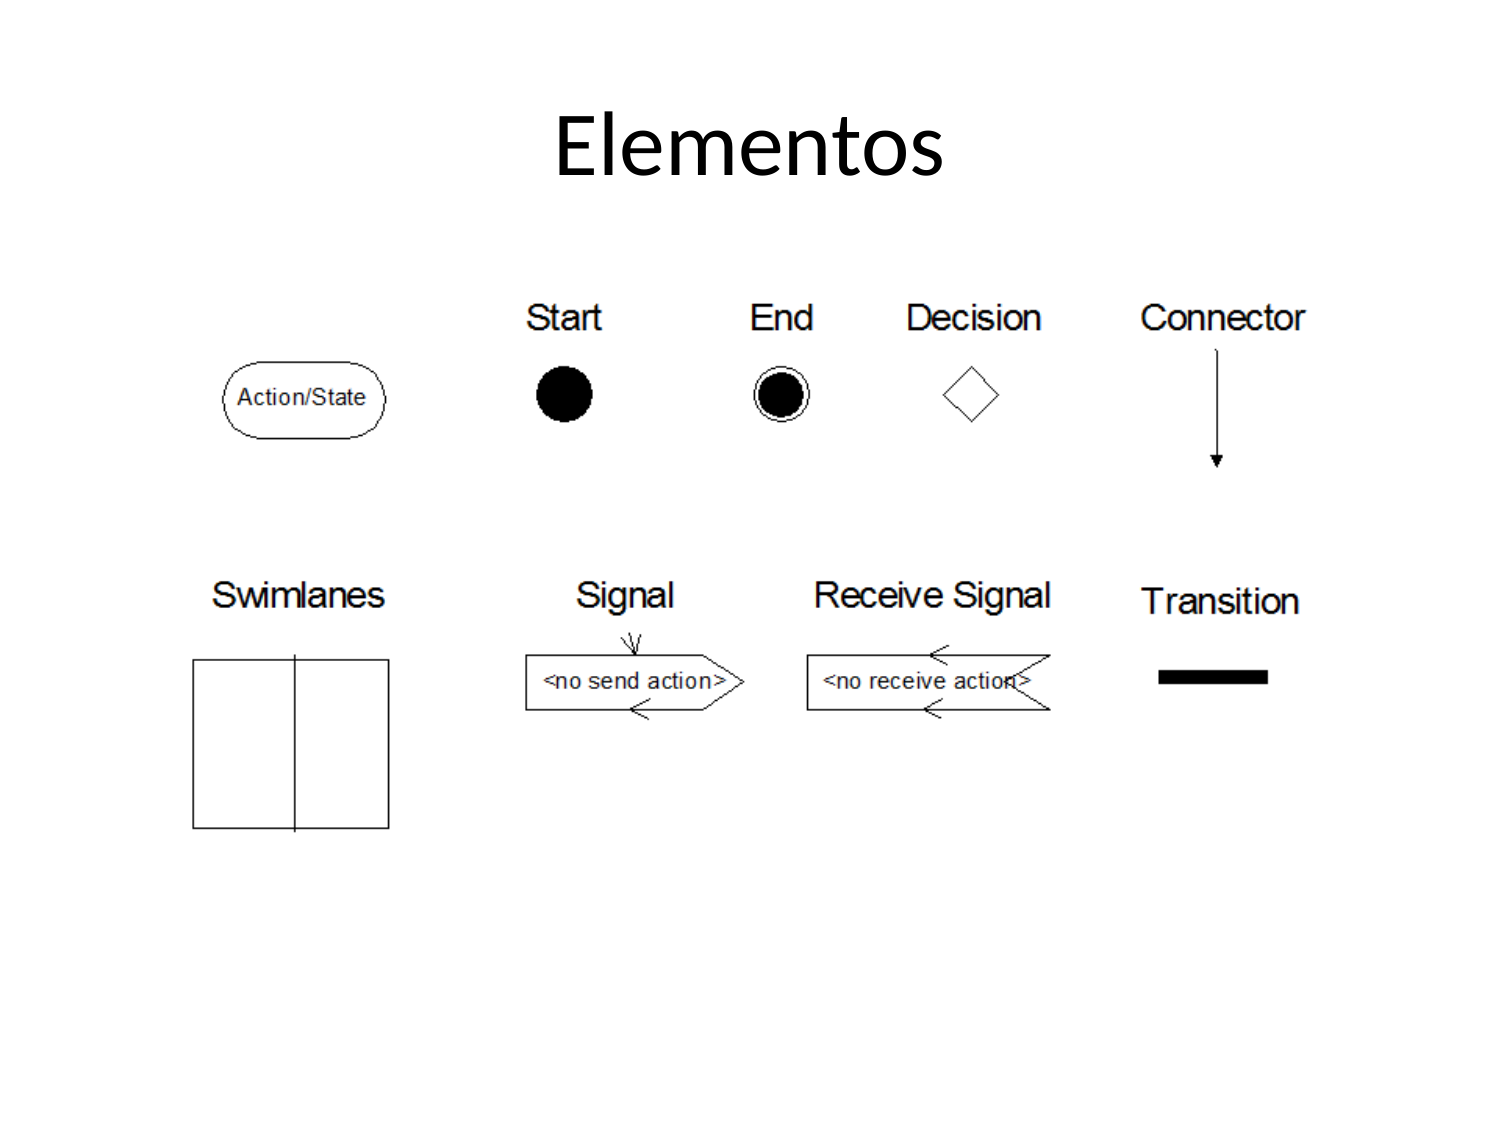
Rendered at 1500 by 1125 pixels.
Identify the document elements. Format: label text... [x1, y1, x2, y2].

text_box Elementos [75, 45, 1425, 233]
picture [188, 290, 1312, 835]
